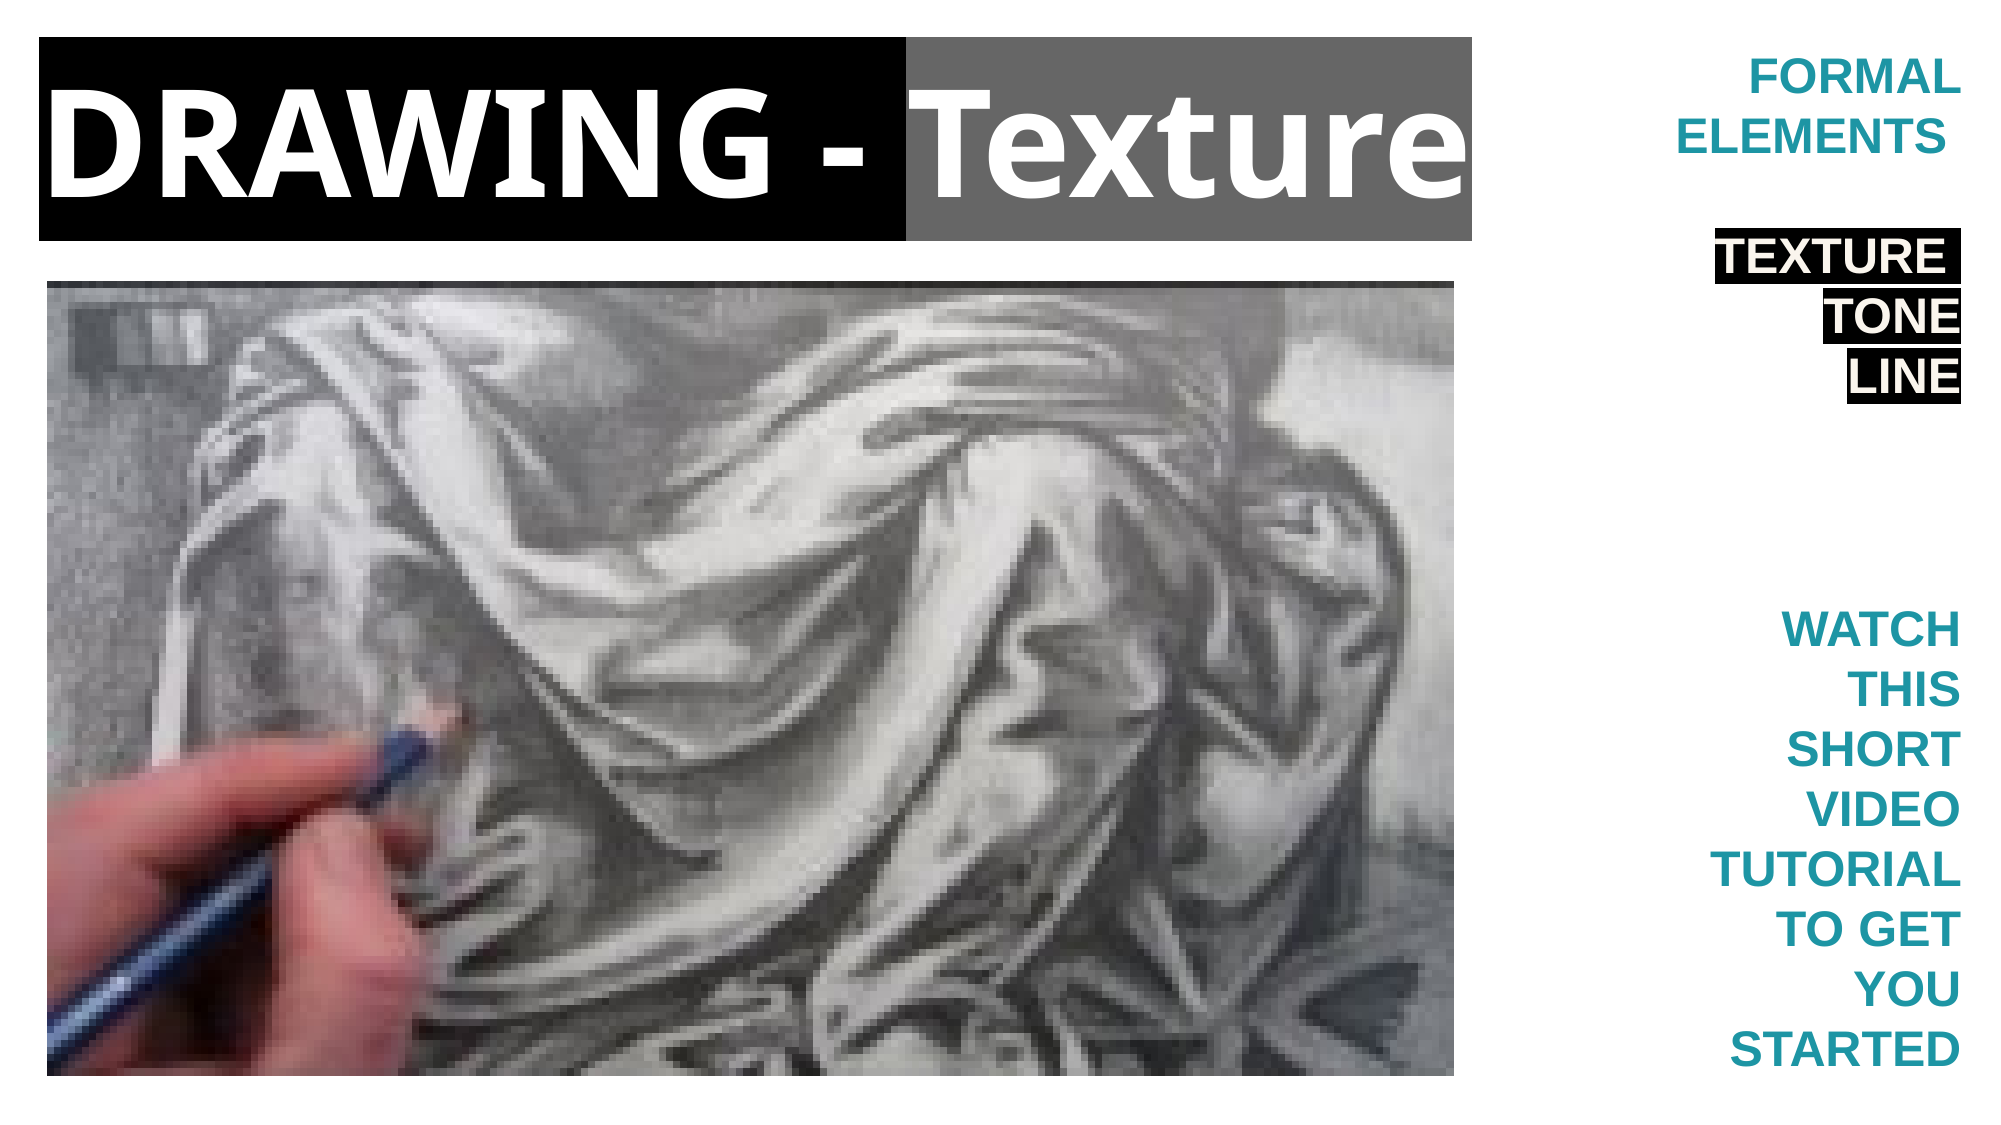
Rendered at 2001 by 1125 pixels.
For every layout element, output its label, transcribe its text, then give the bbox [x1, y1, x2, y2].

text_box FORMAL ELEMENTS TEXTURE TONE LINE [1651, 23, 1982, 282]
text_box DRAWING - Texture [18, 26, 1976, 1125]
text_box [46, 281, 1455, 1077]
text_box WATCH THIS SHORT VIDEO TUTORIAL TO GET YOU STARTED [1656, 576, 1982, 834]
